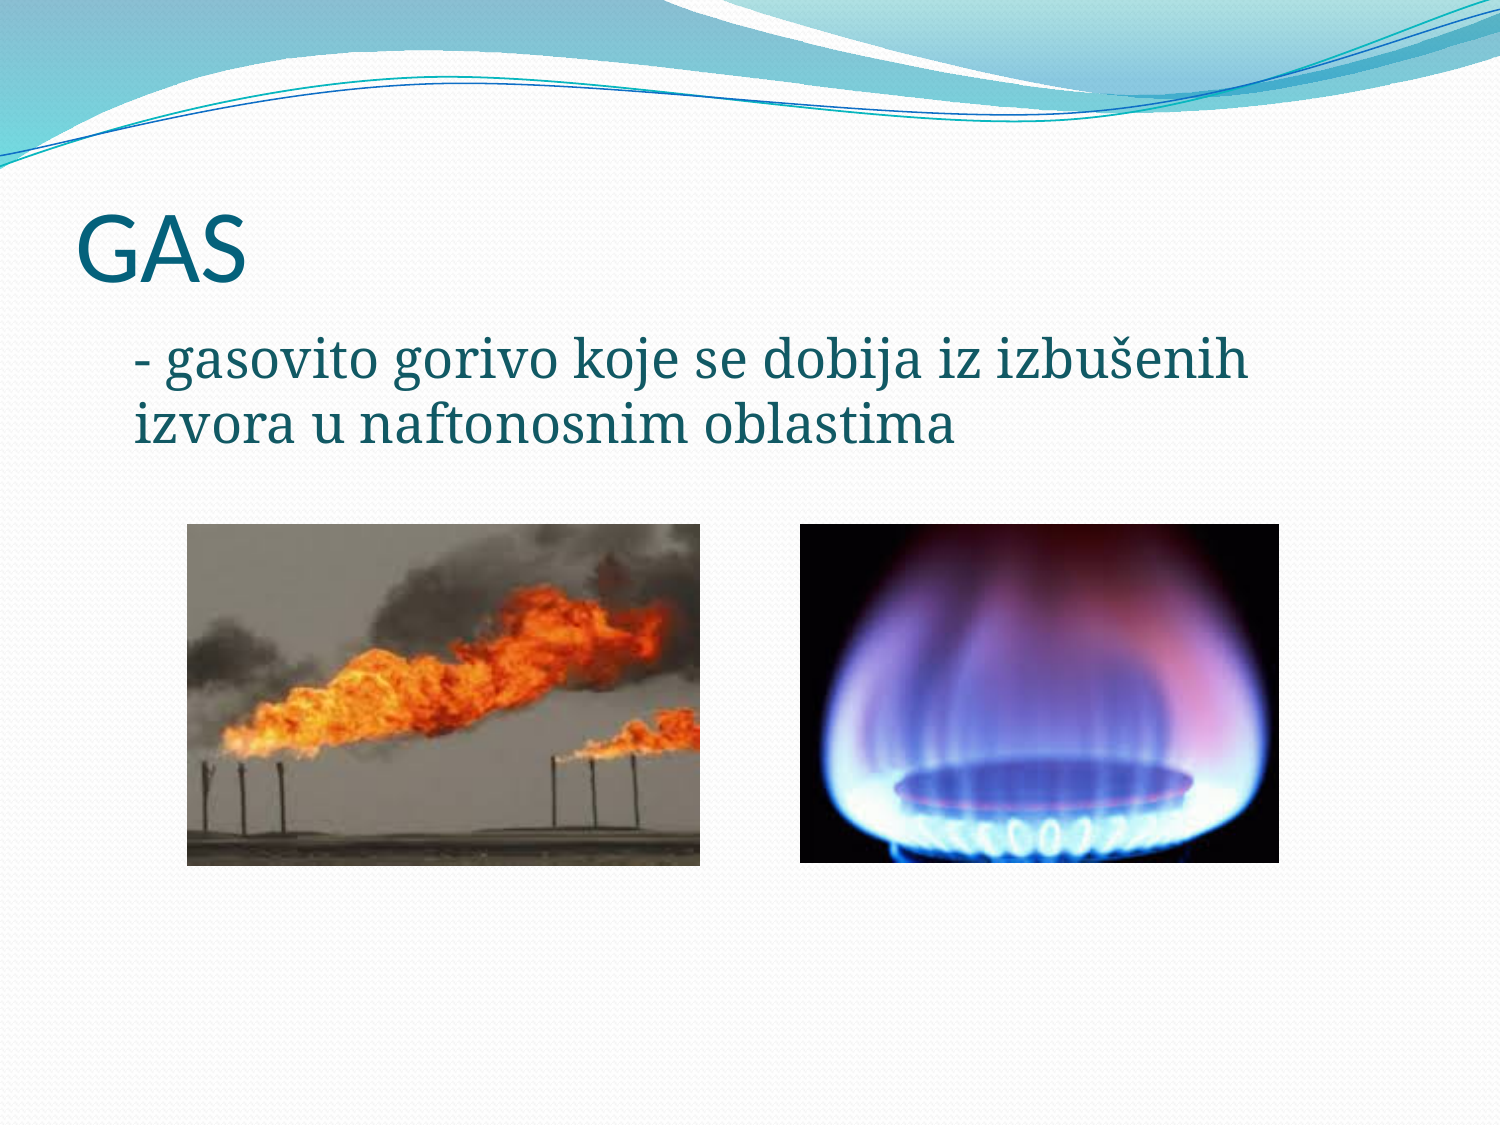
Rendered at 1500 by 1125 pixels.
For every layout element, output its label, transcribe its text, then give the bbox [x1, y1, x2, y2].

title GAS [75, 115, 1425, 303]
picture [799, 524, 1279, 863]
list - gasovito gorivo koje se dobija iz izbušenih izvora u naftonosnim oblastima [75, 317, 1425, 1038]
picture [187, 524, 701, 866]
